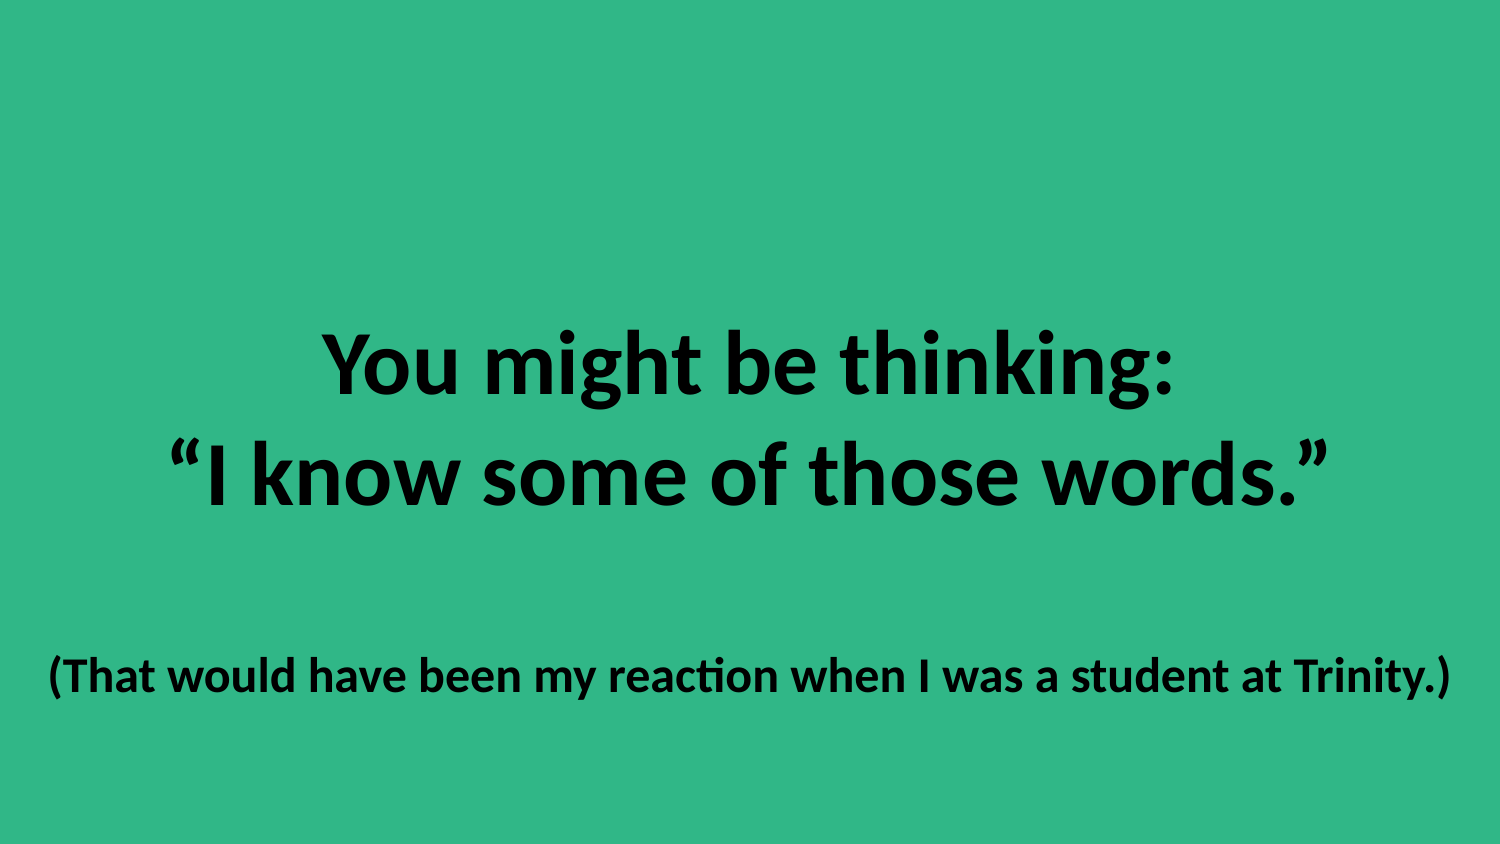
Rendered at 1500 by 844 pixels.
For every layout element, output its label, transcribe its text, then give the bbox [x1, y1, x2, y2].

list You might be thinking: “I know some of those words.” (That would have been my reaction when I was a student at Trinity.) [0, 314, 1500, 844]
